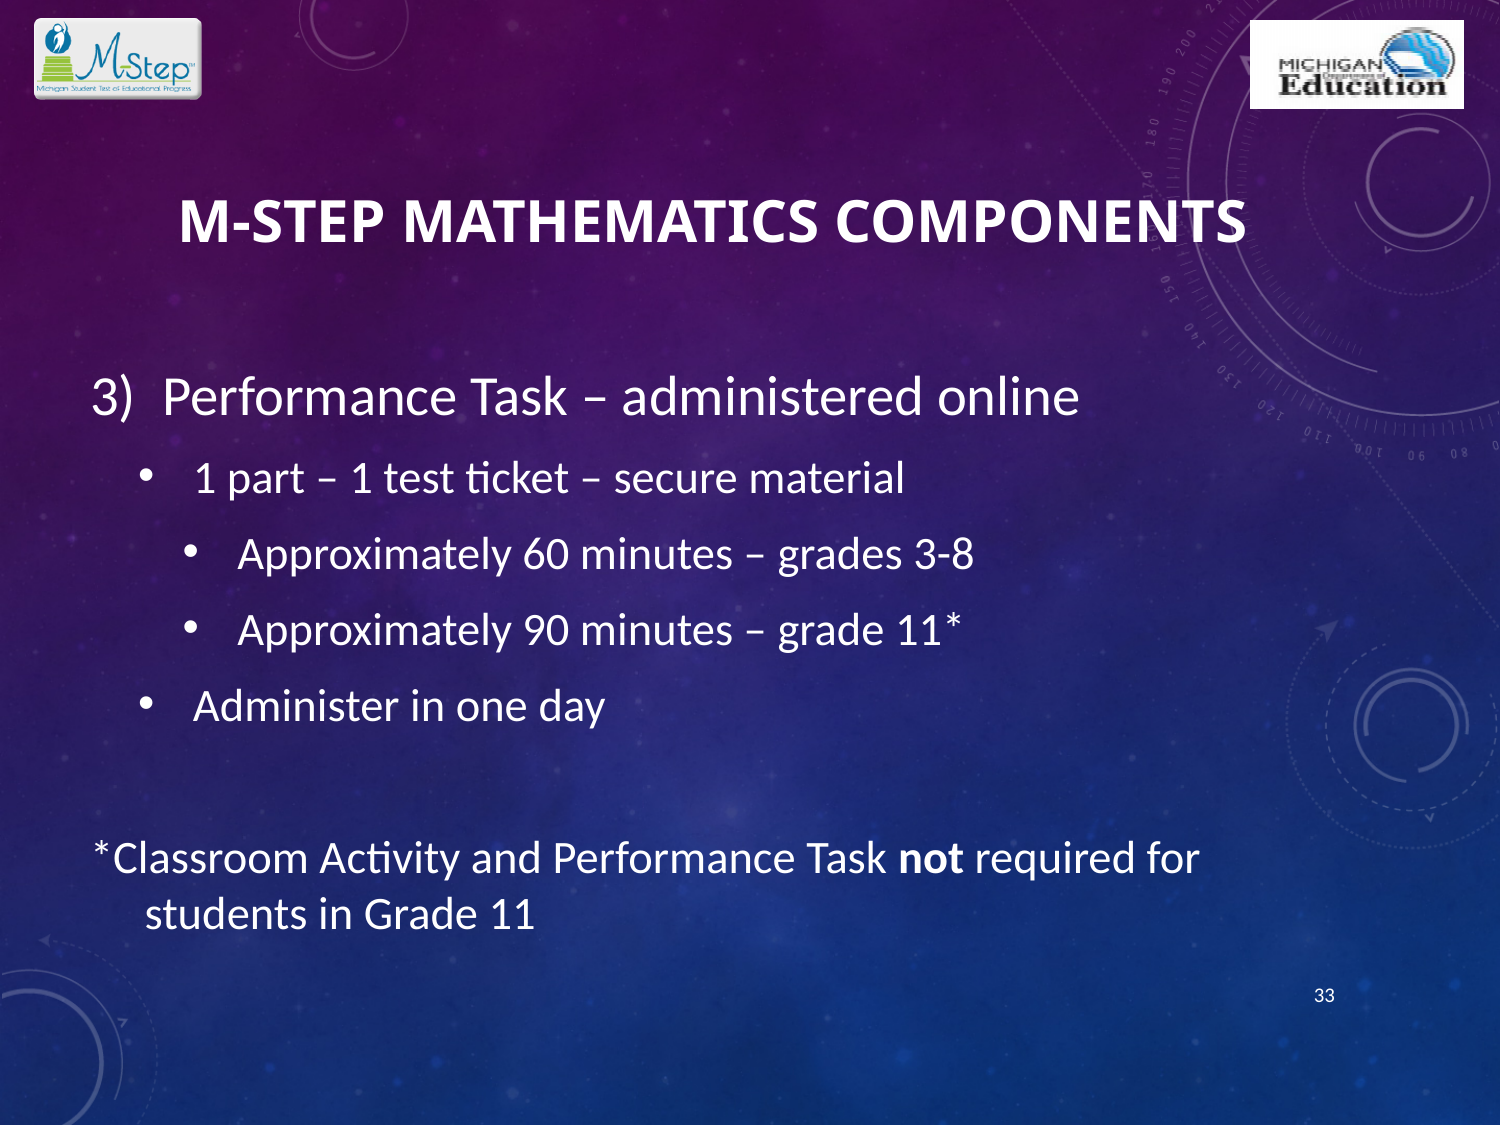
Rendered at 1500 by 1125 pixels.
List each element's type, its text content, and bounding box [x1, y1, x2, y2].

picture [0, 0, 1500, 1125]
list Performance Task – administered online 1 part – 1 test ticket – secure material Approximately 60 minutes – grades 3-8 Approximately 90 minutes – grade 11* Administer in one day *Classroom Activity and Performance Task not required for students in Grade 11 [75, 351, 1350, 950]
title M-STEP Mathematics Components [75, 99, 1350, 339]
slide_number 33 [1281, 963, 1350, 1025]
